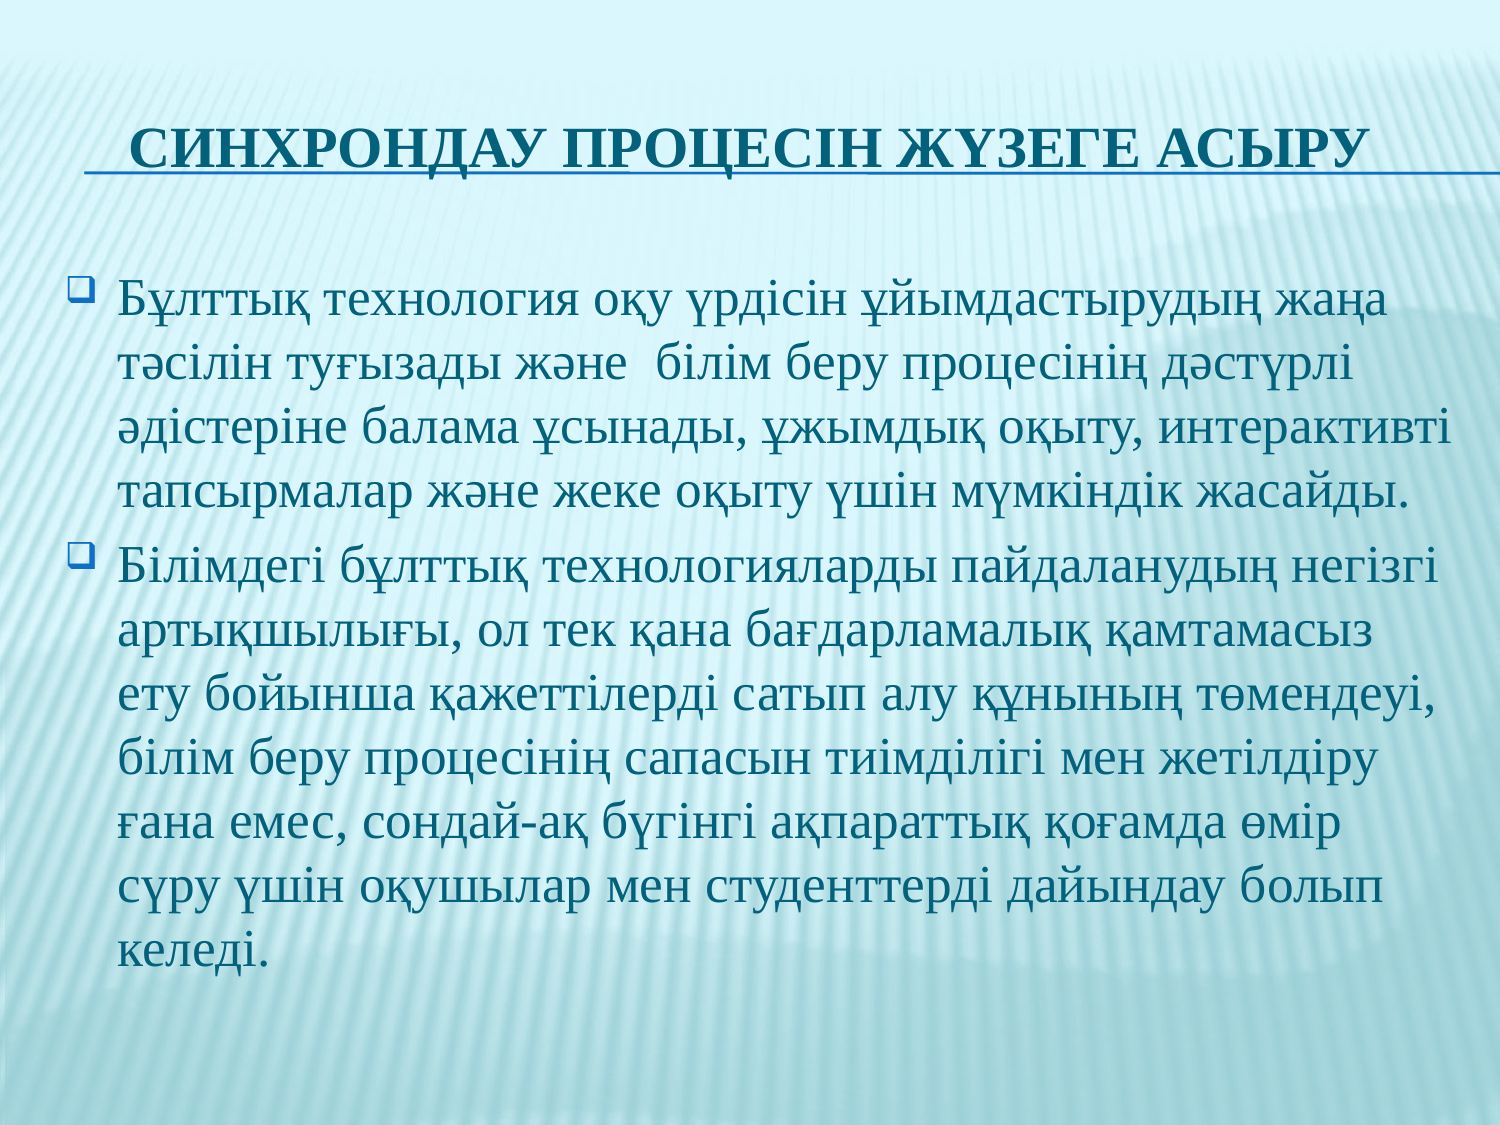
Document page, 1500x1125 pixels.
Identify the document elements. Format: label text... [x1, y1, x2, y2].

list Бұлттық технология оқу үрдісін ұйымдастырудың жаңа тәсілін туғызады және білім беру процесінің дәстүрлі әдістеріне балама ұсынады, ұжымдық оқыту, интерактивті тапсырмалар және жеке оқыту үшін мүмкіндік жасайды. Білімдегі бұлттық технологияларды пайдаланудың негізгі артықшылығы, ол тек қана бағдарламалық қамтамасыз ету бойынша қажеттілерді сатып алу құнының төмендеуі, білім беру процесінің сапасын тиімділігі мен жетілдіру ғана емес, сондай-ақ бүгінгі ақпараттық қоғамда өмір сүру үшін оқушылар мен студенттерді дайындау болып келеді. [50, 254, 1475, 998]
title Синхрондау процесін жүзеге асыру [0, 75, 1500, 213]
